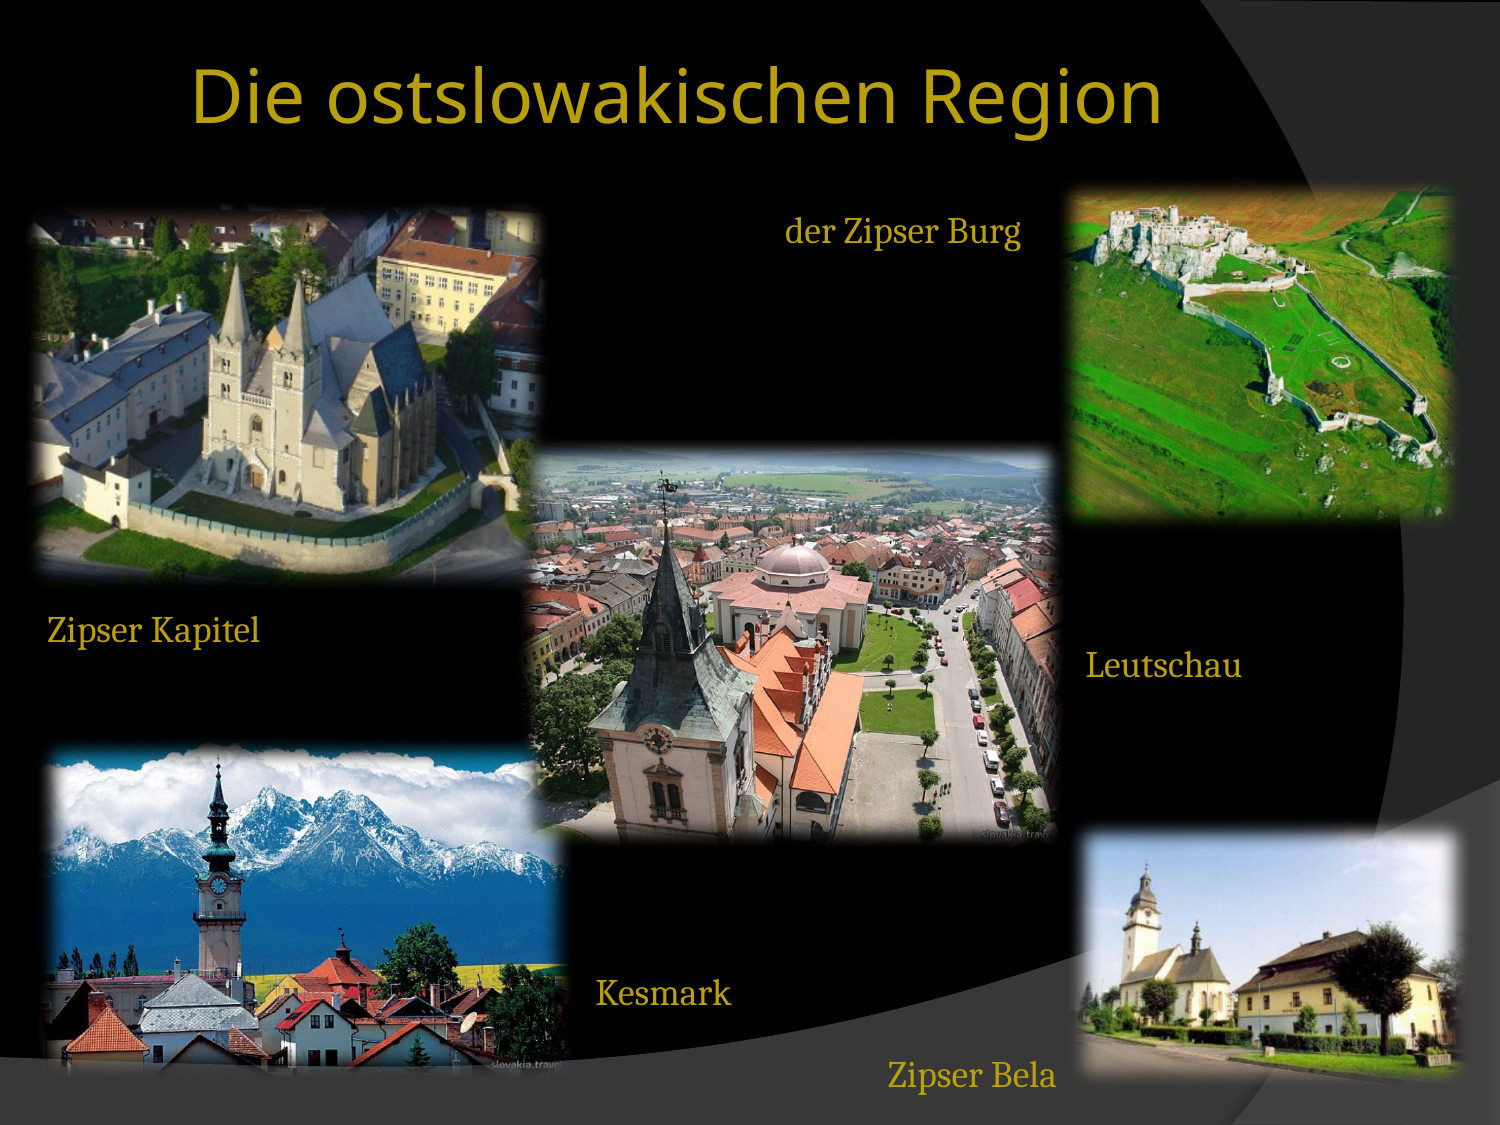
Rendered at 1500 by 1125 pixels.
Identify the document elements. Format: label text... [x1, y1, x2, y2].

picture [23, 198, 550, 594]
text_box der Zipser Burg [770, 199, 1037, 259]
picture [1054, 175, 1466, 534]
text_box Leutschau [1078, 632, 1258, 693]
text_box Zipser Kapitel [32, 605, 276, 658]
picture [34, 734, 575, 1080]
text_box Kesmark [585, 960, 748, 1021]
text_box Zipser Bela [873, 1042, 1073, 1103]
picture [1066, 814, 1473, 1091]
title Die ostslowakischen Region [75, 45, 1300, 233]
picture [515, 436, 1067, 850]
